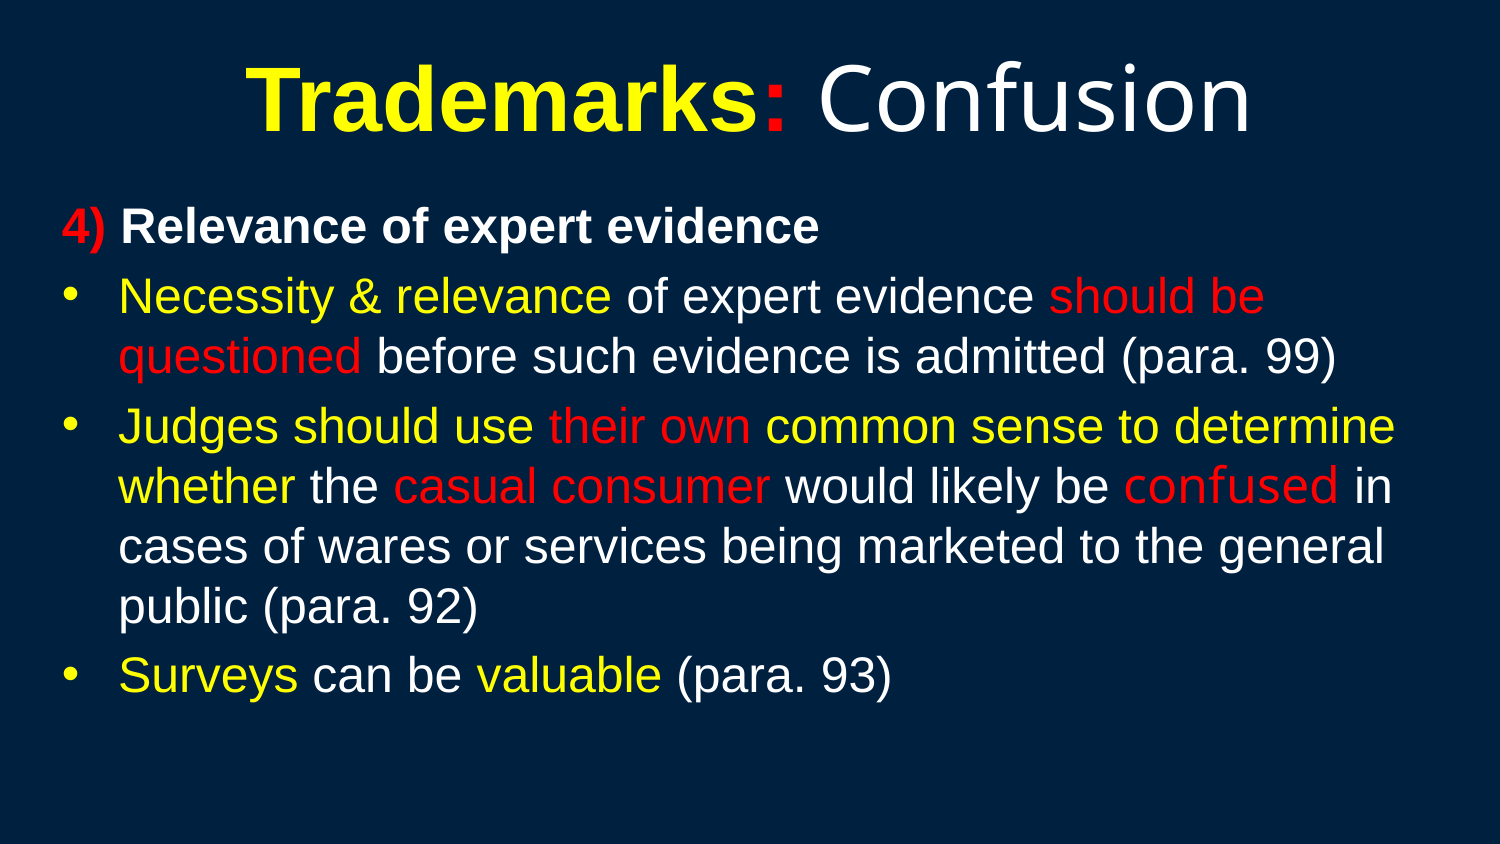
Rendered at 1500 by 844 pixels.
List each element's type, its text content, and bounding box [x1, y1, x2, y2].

title Trademarks: Confusion [142, 32, 1358, 145]
list 4) Relevance of expert evidence Necessity & relevance of expert evidence should be questioned before such evidence is admitted (para. 99) Judges should use their own common sense to determine whether the casual consumer would likely be confused in cases of wares or services being marketed to the general public (para. 92) Surveys can be valuable (para. 93) [47, 185, 1453, 786]
